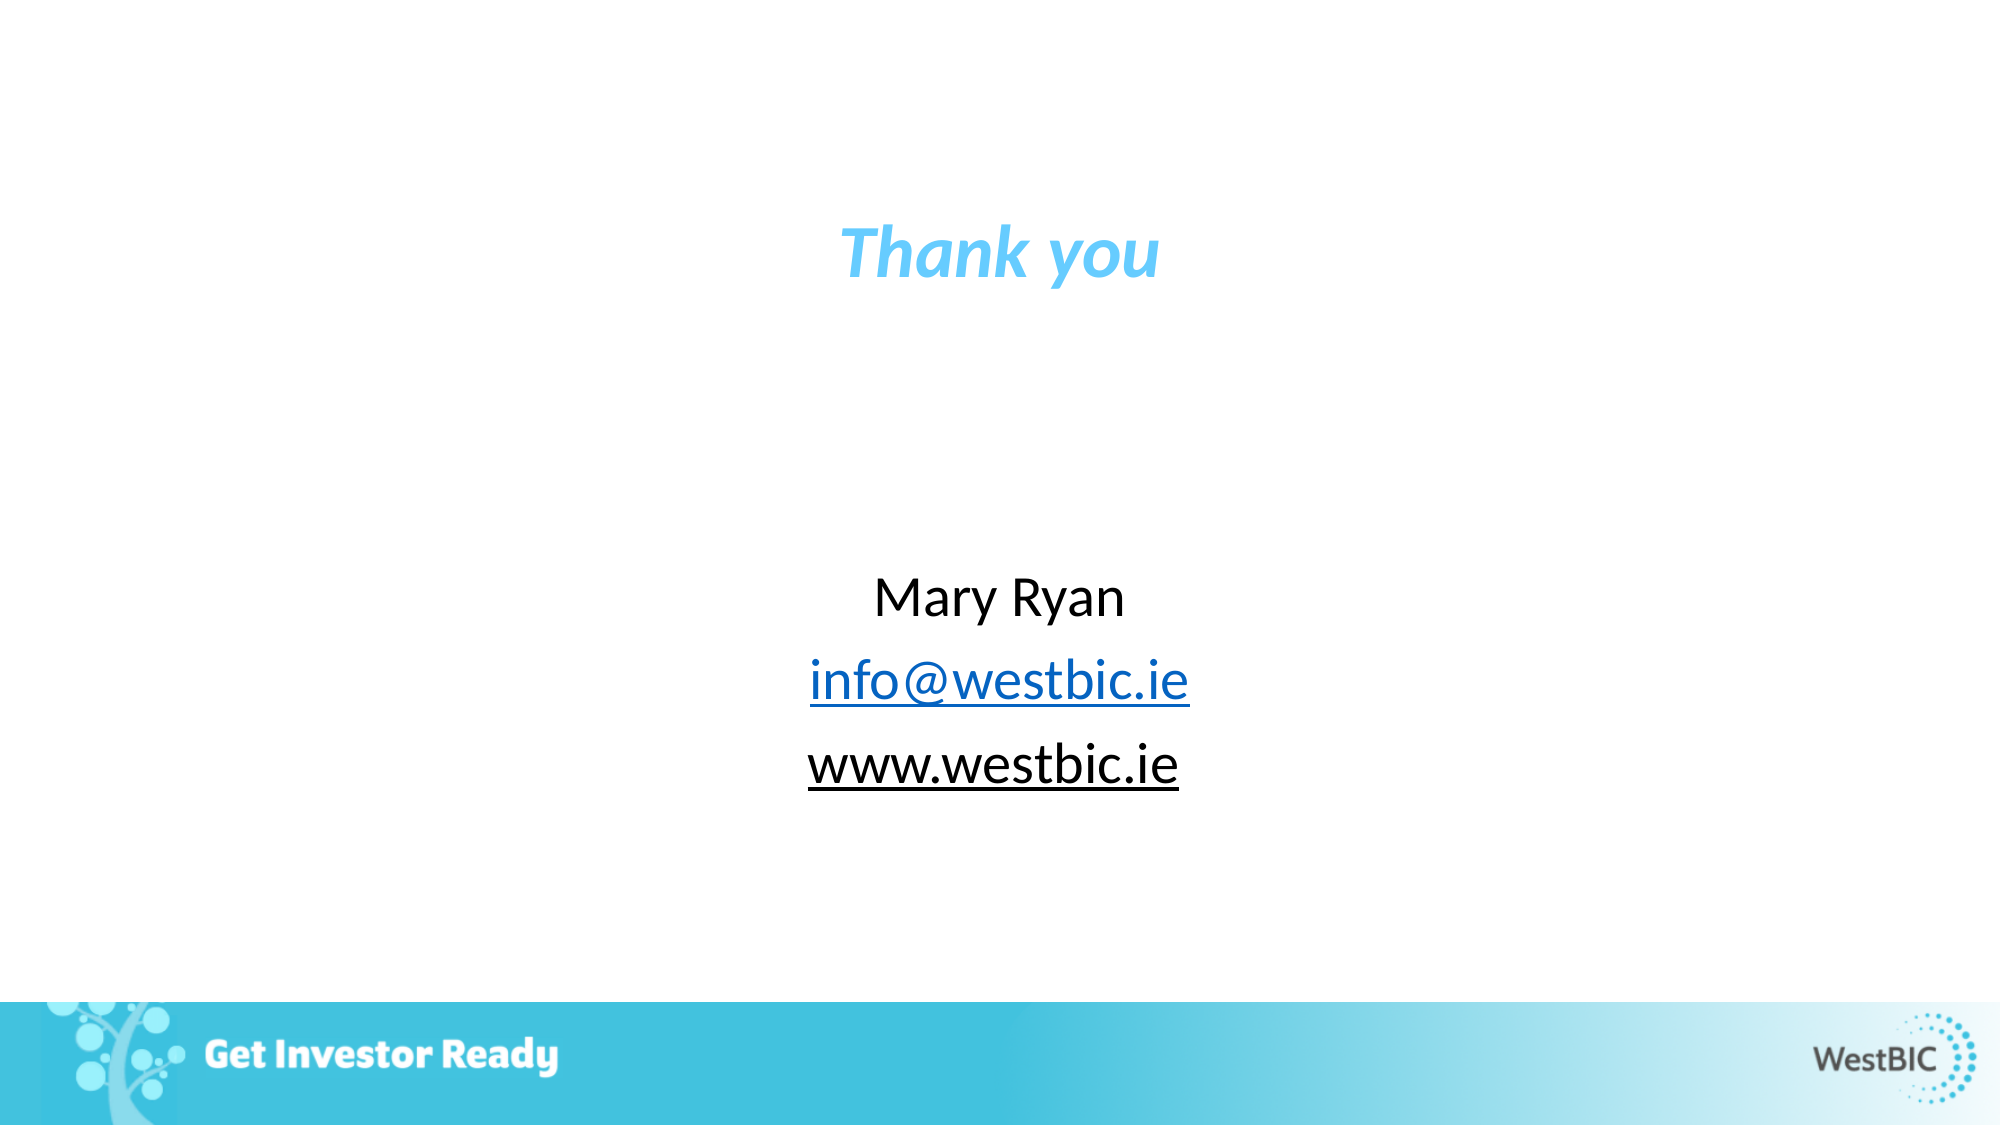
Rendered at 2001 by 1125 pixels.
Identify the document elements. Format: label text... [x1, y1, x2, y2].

list Thank you Mary Ryan info@westbic.ie www.westbic.ie [137, 205, 1863, 920]
picture [0, 1002, 2000, 1125]
